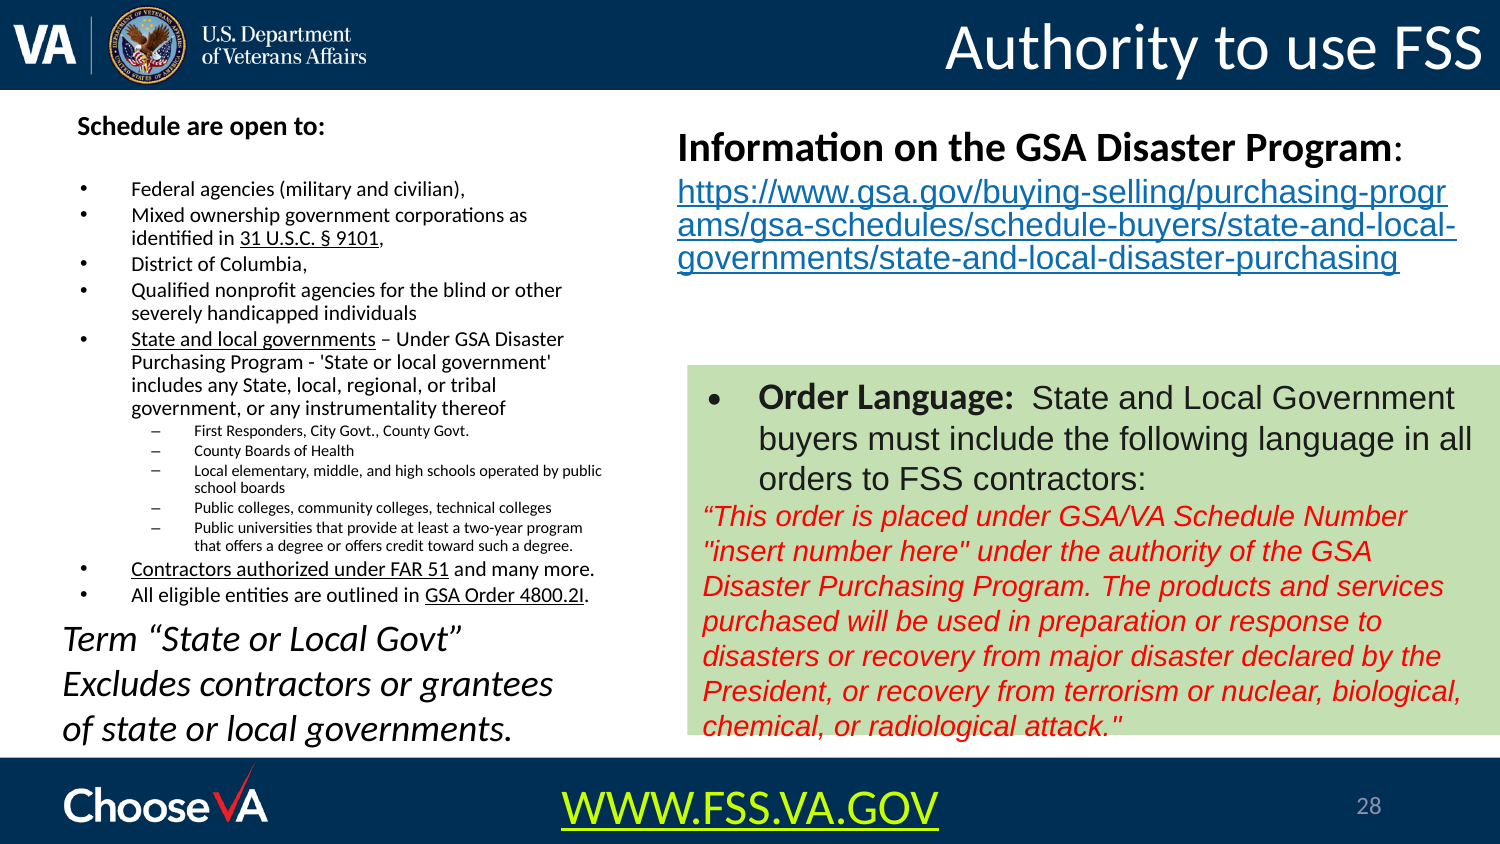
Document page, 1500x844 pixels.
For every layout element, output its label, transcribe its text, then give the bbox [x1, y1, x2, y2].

title Authority to use FSS [387, 5, 1500, 92]
text_box Term “State or Local Govt” Excludes contractors or grantees of state or local governments. [47, 606, 585, 757]
list Schedule are open to: Federal agencies (military and civilian), Mixed ownership government corporations as identified in 31 U.S.C. § 9101, District of Columbia, Qualified nonprofit agencies for the blind or other severely handicapped individuals State and local governments – Under GSA Disaster Purchasing Program - 'State or local government' includes any State, local, regional, or tribal government, or any instrumentality thereof First Responders, City Govt., County Govt. County Boards of Health Local elementary, middle, and high schools operated by public school boards Public colleges, community colleges, technical colleges Public universities that provide at least a two-year program that offers a degree or offers credit toward such a degree. Contractors authorized under FAR 51 and many more. All eligible entities are outlined in GSA Order 4800.2I. [62, 103, 625, 629]
slide_number 28 [1059, 782, 1397, 827]
picture [62, 761, 268, 833]
picture [13, 5, 366, 85]
text_box Order Language: State and Local Government buyers must include the following language in all orders to FSS contractors: “This order is placed under GSA/VA Schedule Number "insert number here" under the authority of the GSA Disaster Purchasing Program. The products and services purchased will be used in preparation or response to disasters or recovery from major disaster declared by the President, or recovery from terrorism or nuclear, biological, chemical, or radiological attack." [687, 364, 1500, 735]
footer WWW.FSS.VA.GOV [496, 782, 1004, 827]
text_box Information on the GSA Disaster Program: https://www.gsa.gov/buying-selling/purchasing-programs/gsa-schedules/schedule-buyers/state-and-local-governments/state-and-local-disaster-purchasing [662, 112, 1475, 335]
